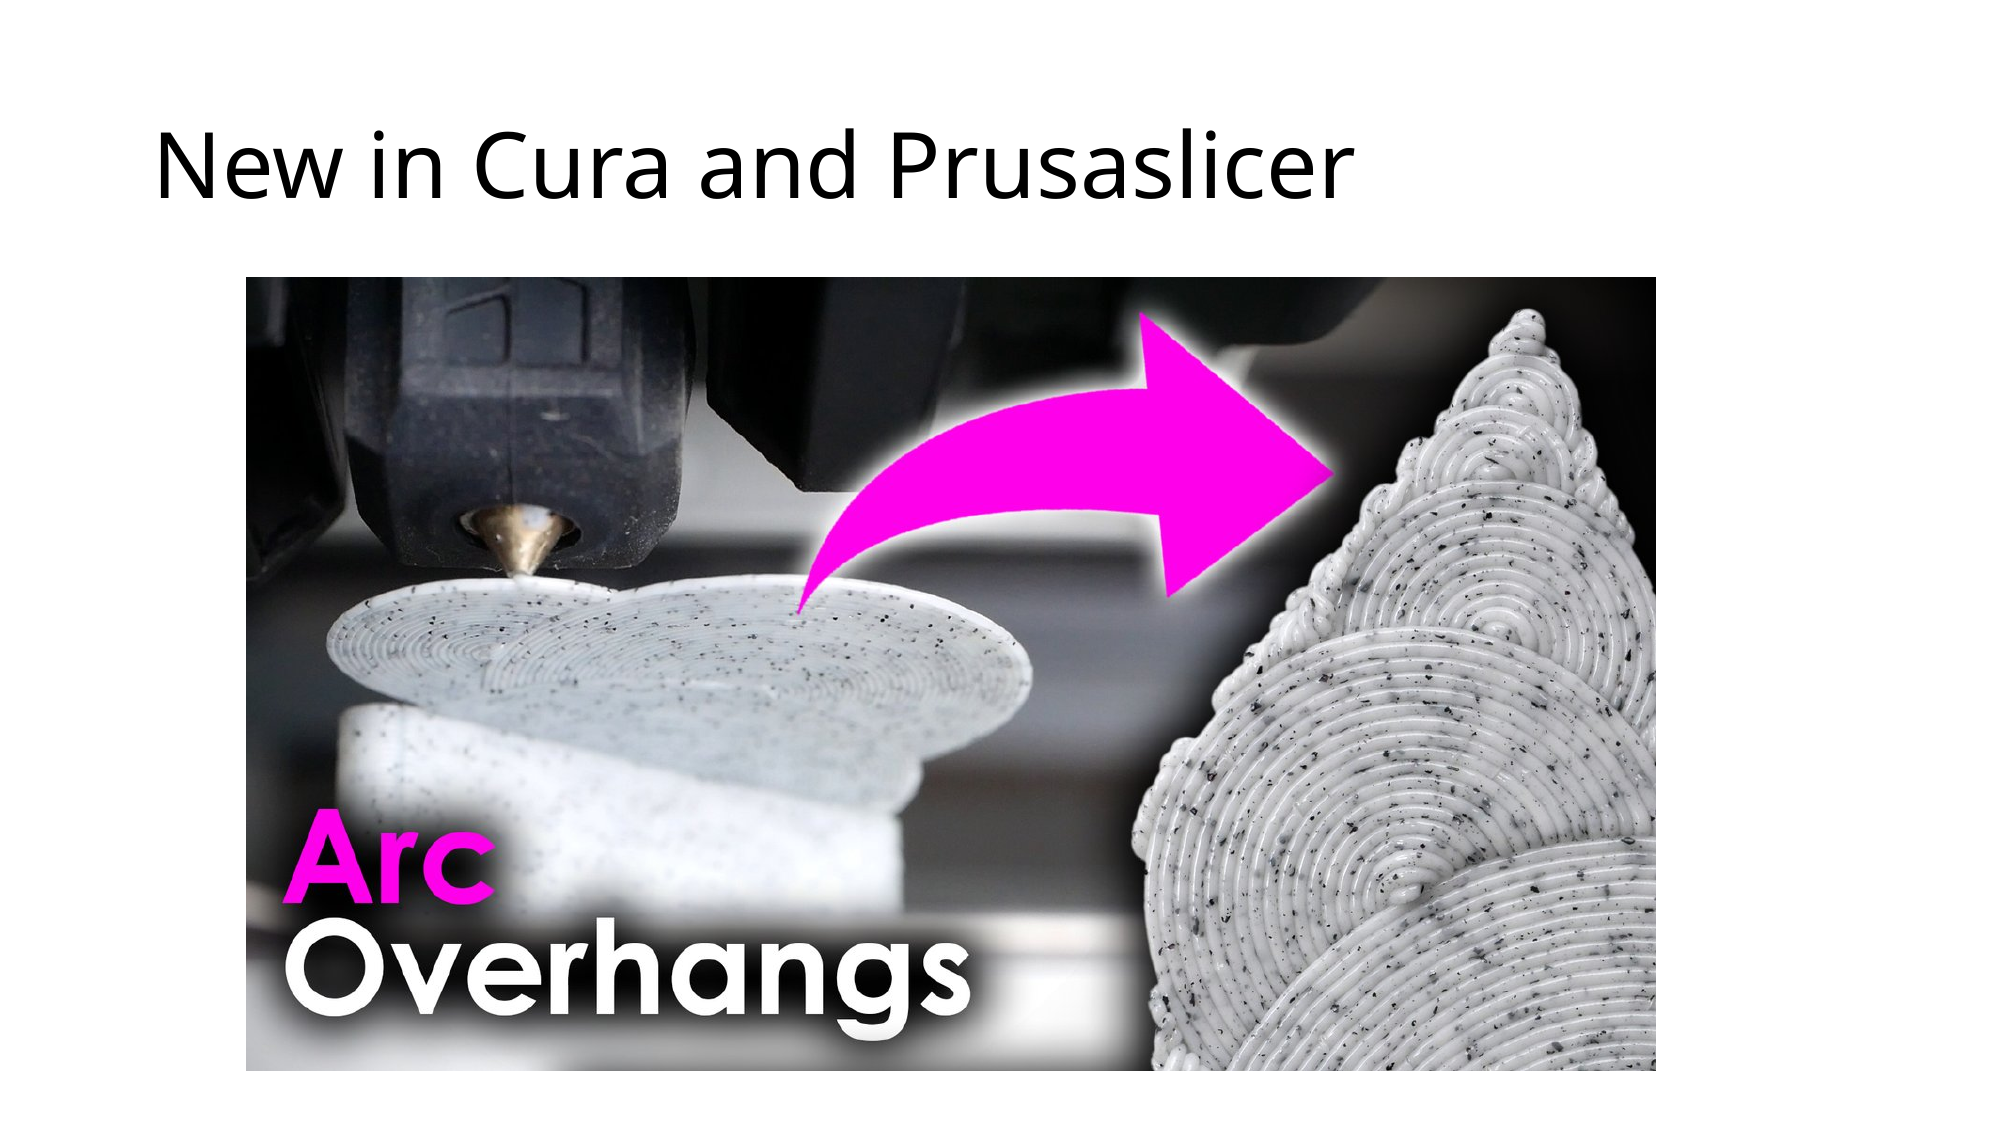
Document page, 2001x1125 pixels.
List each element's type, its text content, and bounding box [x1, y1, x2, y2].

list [246, 277, 1656, 1071]
title New in Cura and Prusaslicer [137, 59, 1863, 278]
